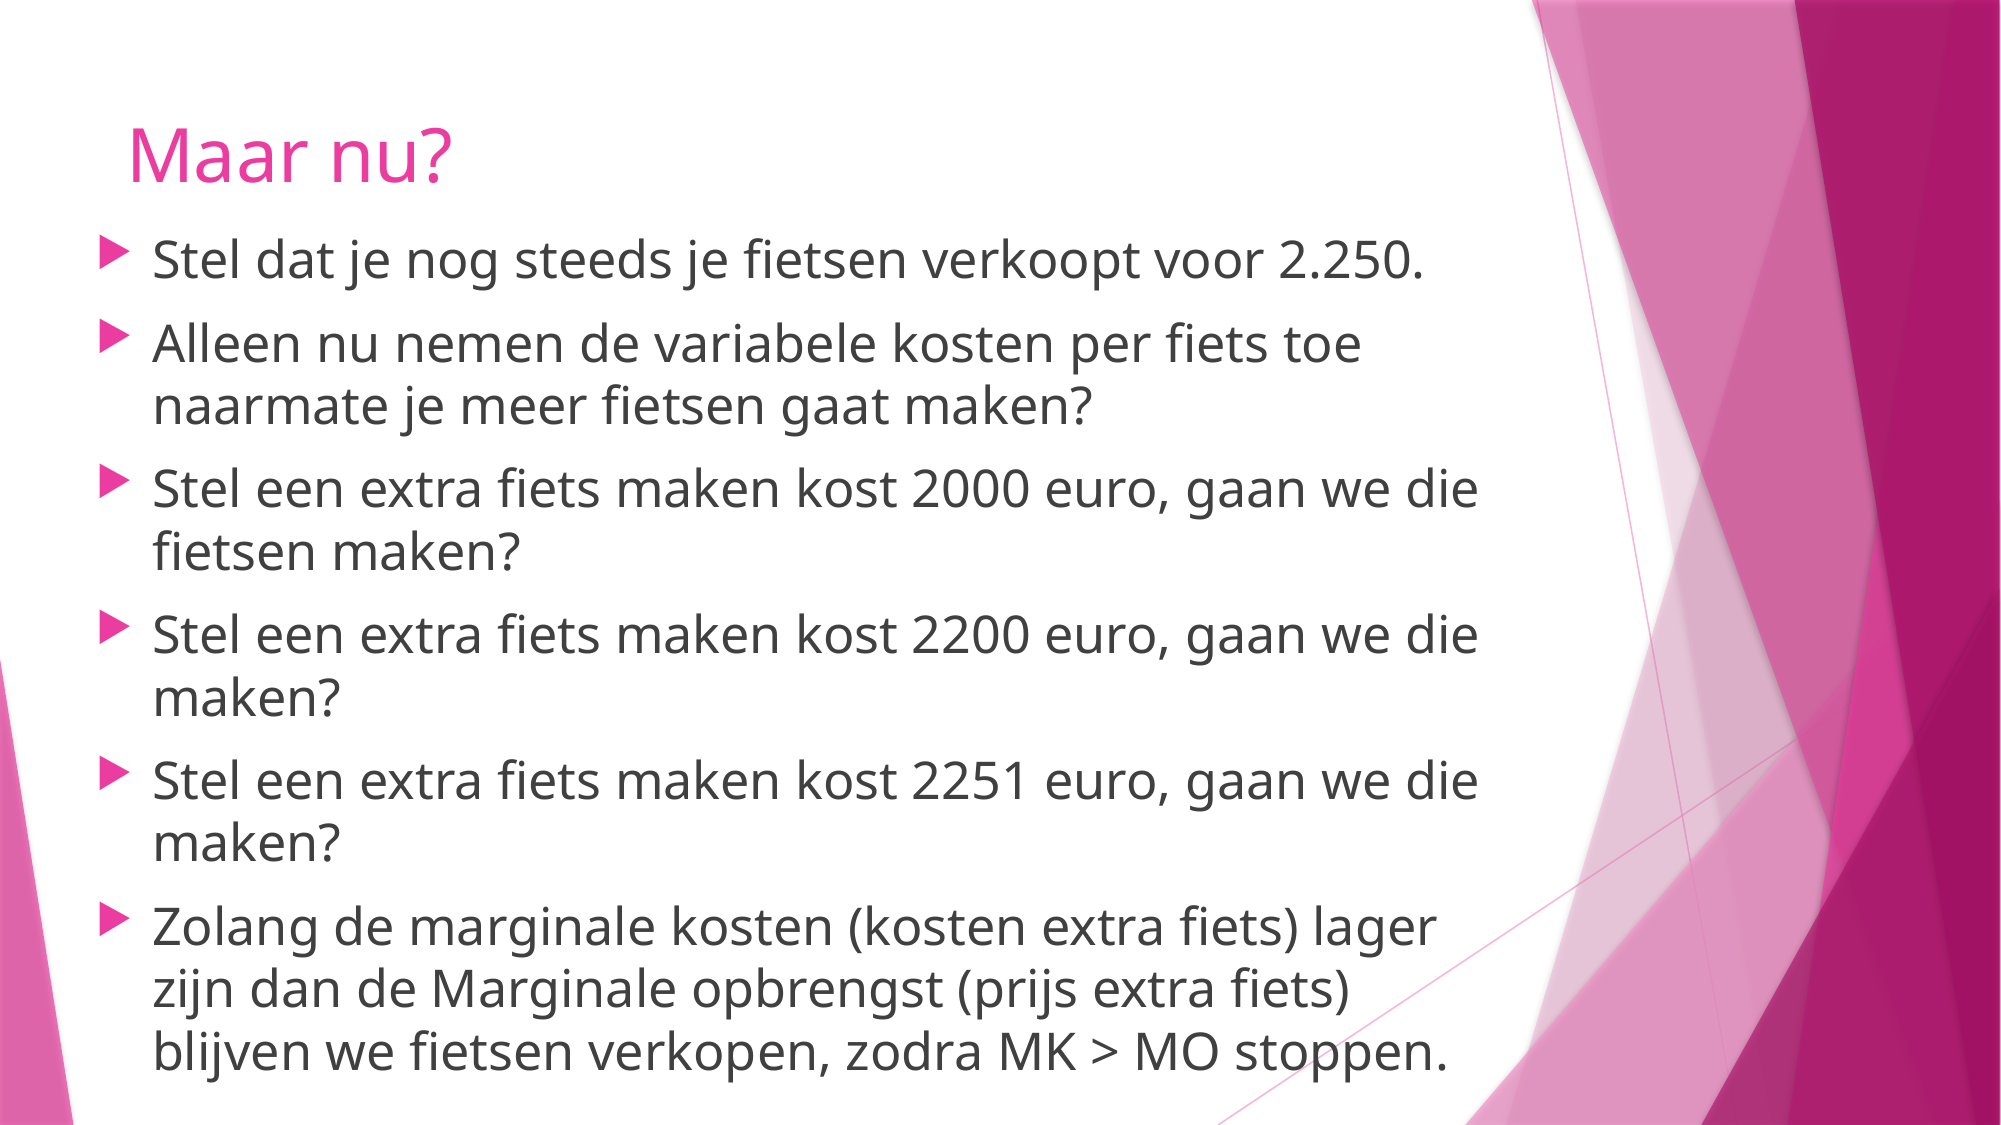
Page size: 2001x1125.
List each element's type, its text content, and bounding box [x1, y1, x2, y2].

list Stel dat je nog steeds je fietsen verkoopt voor 2.250. Alleen nu nemen de variabele kosten per fiets toe naarmate je meer fietsen gaat maken? Stel een extra fiets maken kost 2000 euro, gaan we die fietsen maken? Stel een extra fiets maken kost 2200 euro, gaan we die maken? Stel een extra fiets maken kost 2251 euro, gaan we die maken? Zolang de marginale kosten (kosten extra fiets) lager zijn dan de Marginale opbrengst (prijs extra fiets) blijven we fietsen verkopen, zodra MK > MO stoppen. [80, 219, 1522, 992]
title Maar nu? [111, 99, 1522, 219]
